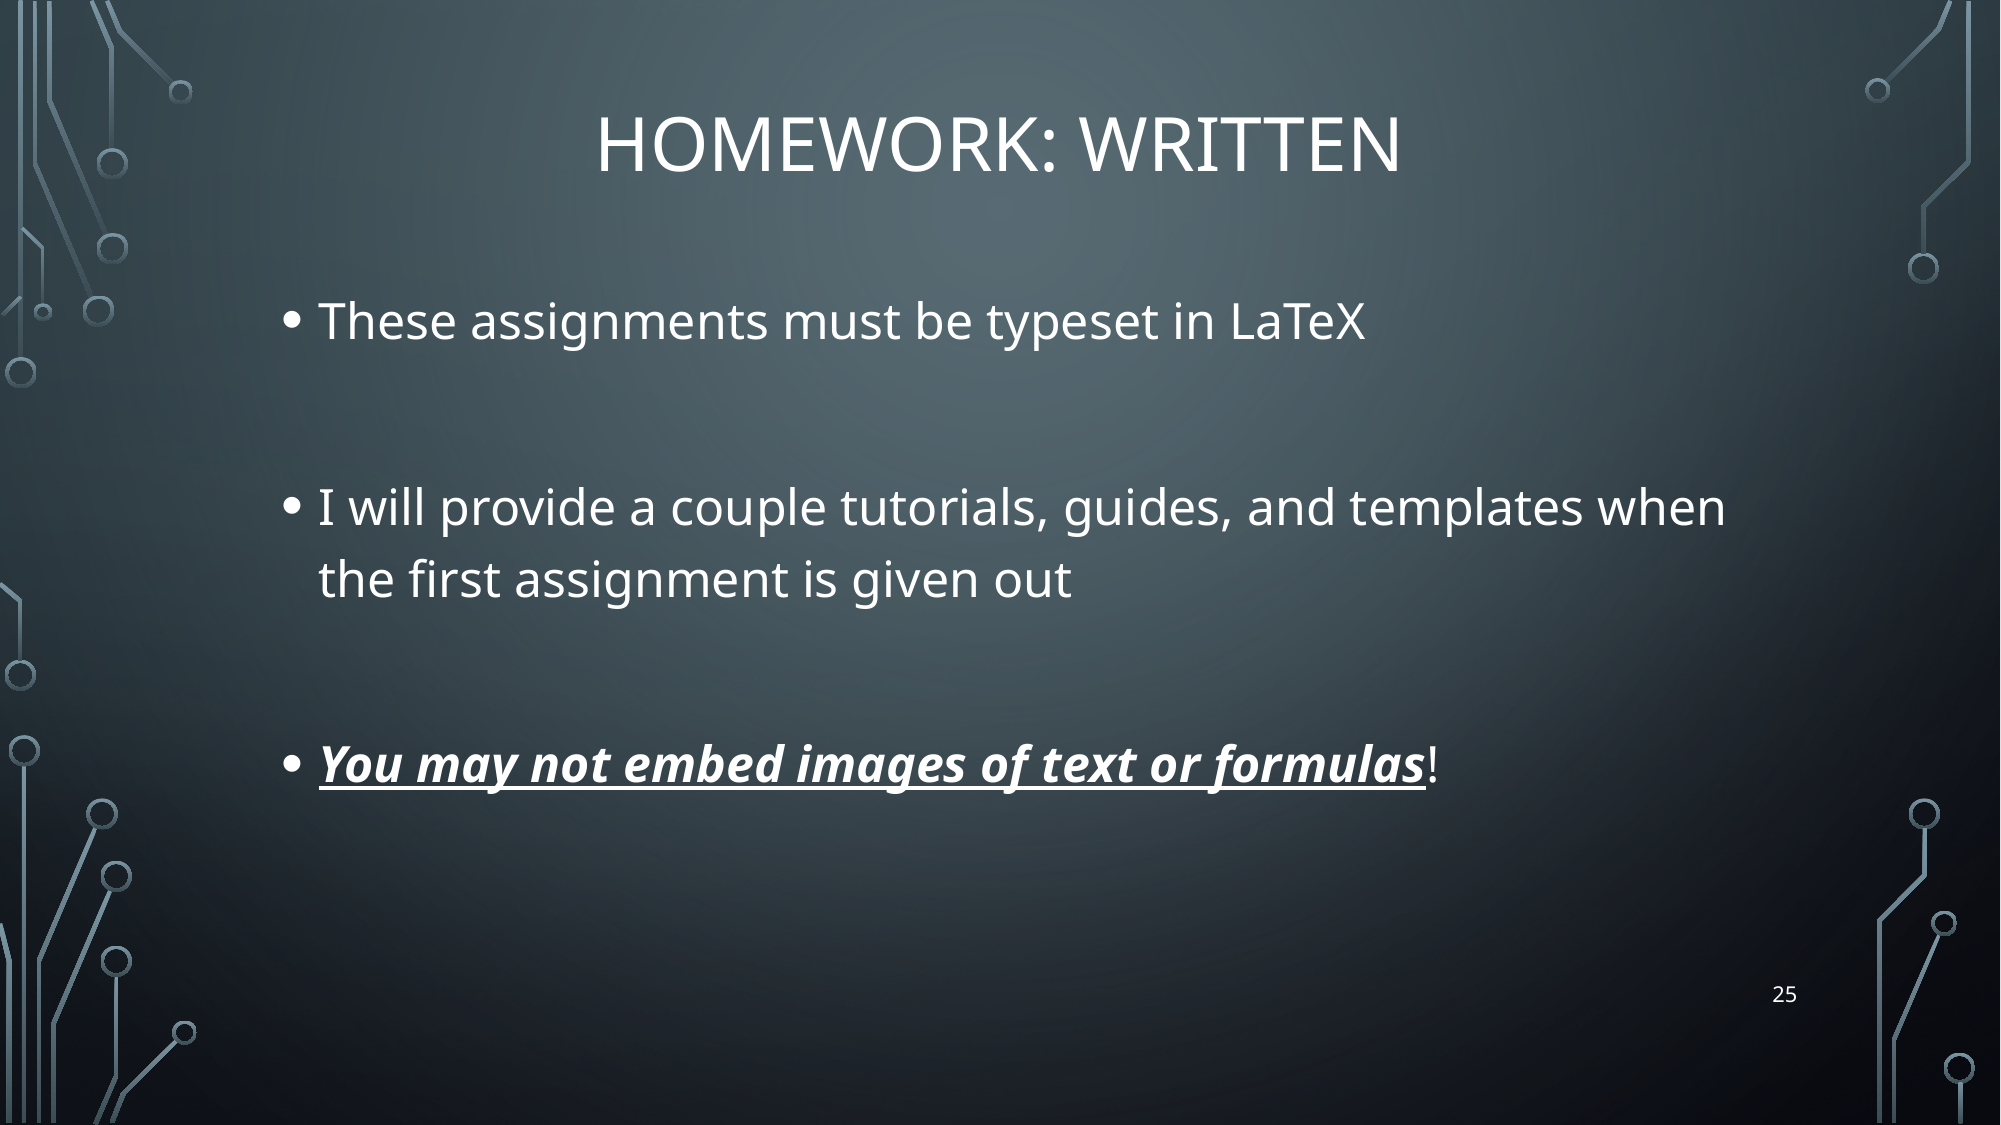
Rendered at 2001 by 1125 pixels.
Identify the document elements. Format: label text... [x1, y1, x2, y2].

title Homework: Written [187, 75, 1813, 219]
slide_number 25 [1685, 965, 1813, 1025]
list These assignments must be typeset in LaTeX I will provide a couple tutorials, guides, and templates when the first assignment is given out You may not embed images of text or formulas! [266, 269, 1788, 1050]
